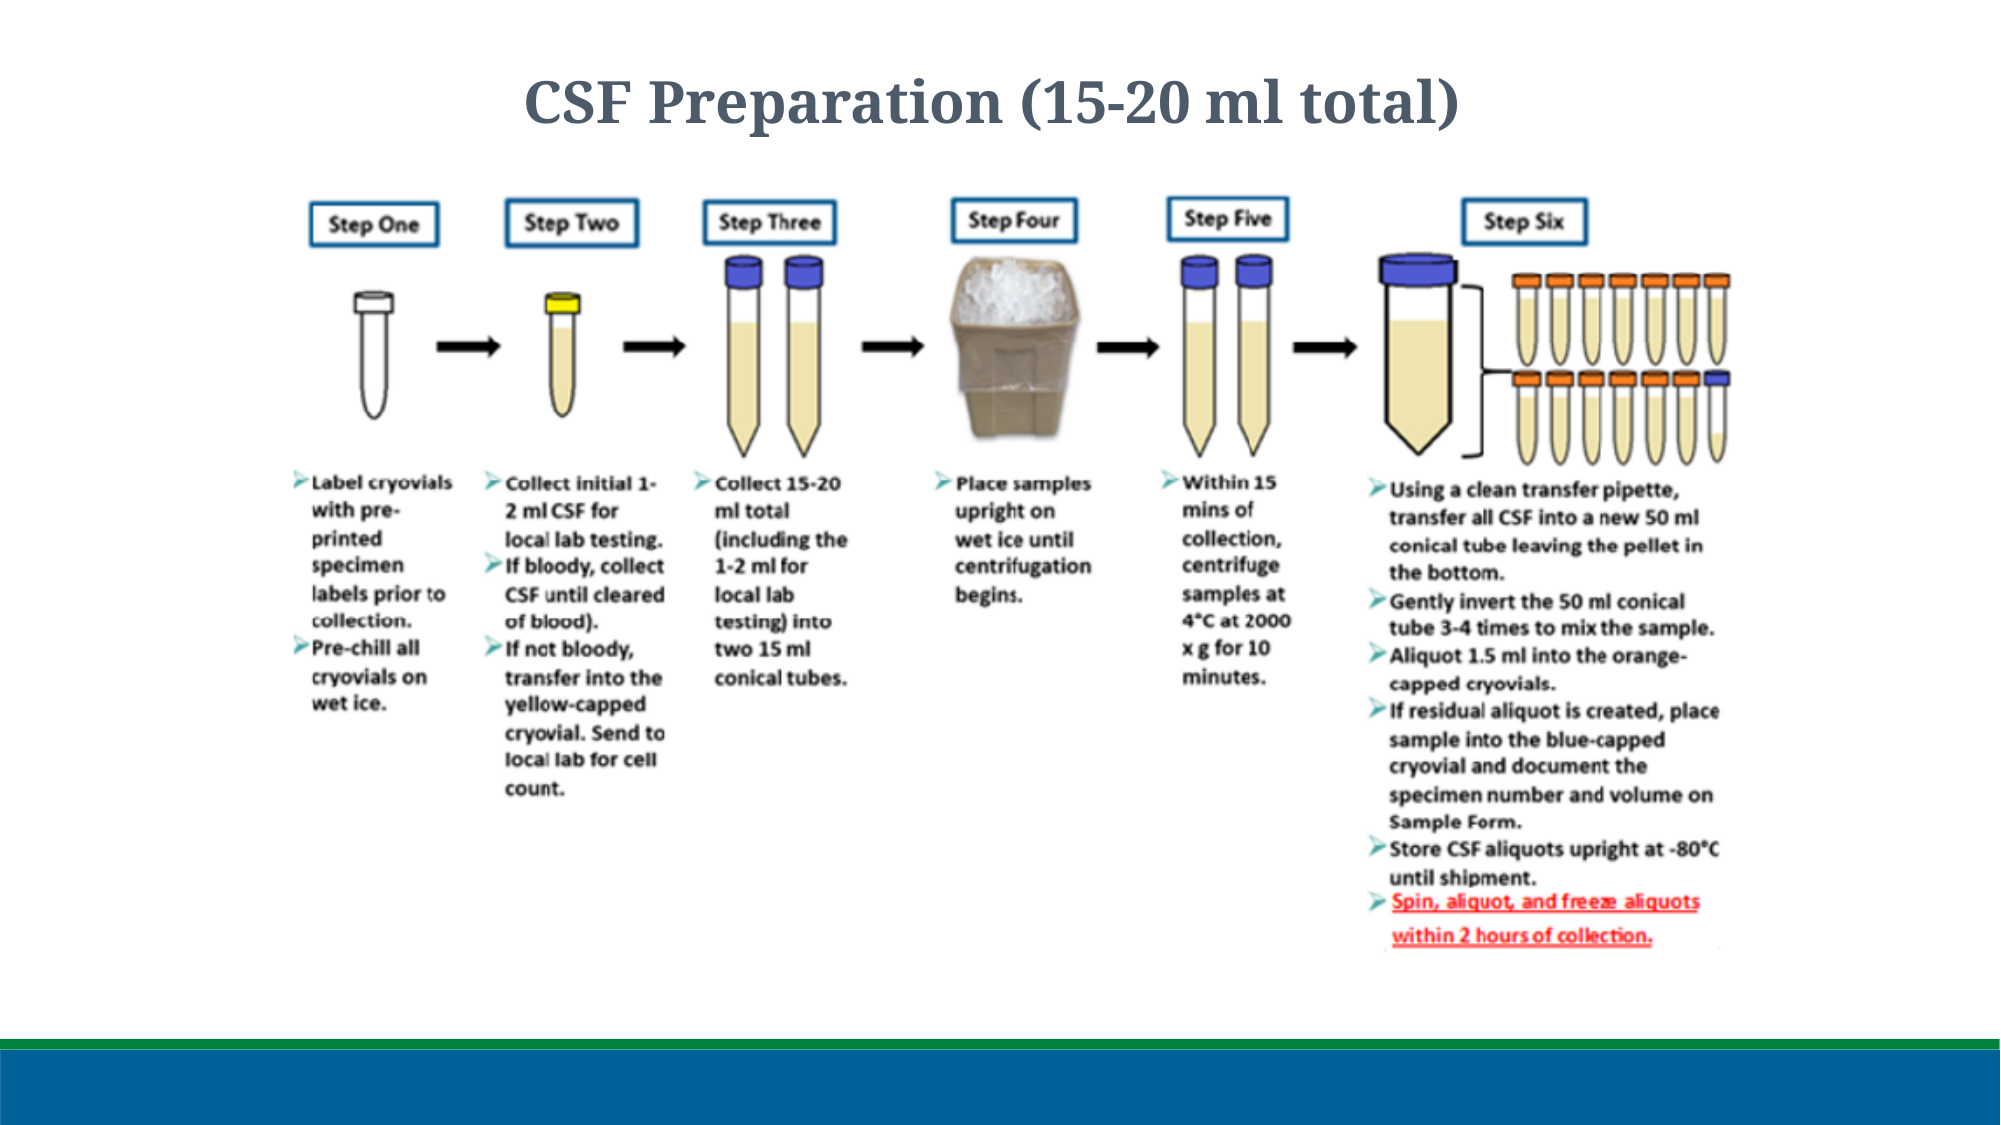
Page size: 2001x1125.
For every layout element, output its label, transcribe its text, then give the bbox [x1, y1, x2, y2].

picture [275, 180, 1786, 991]
title CSF Preparation (15-20 ml total) [55, 47, 1945, 285]
